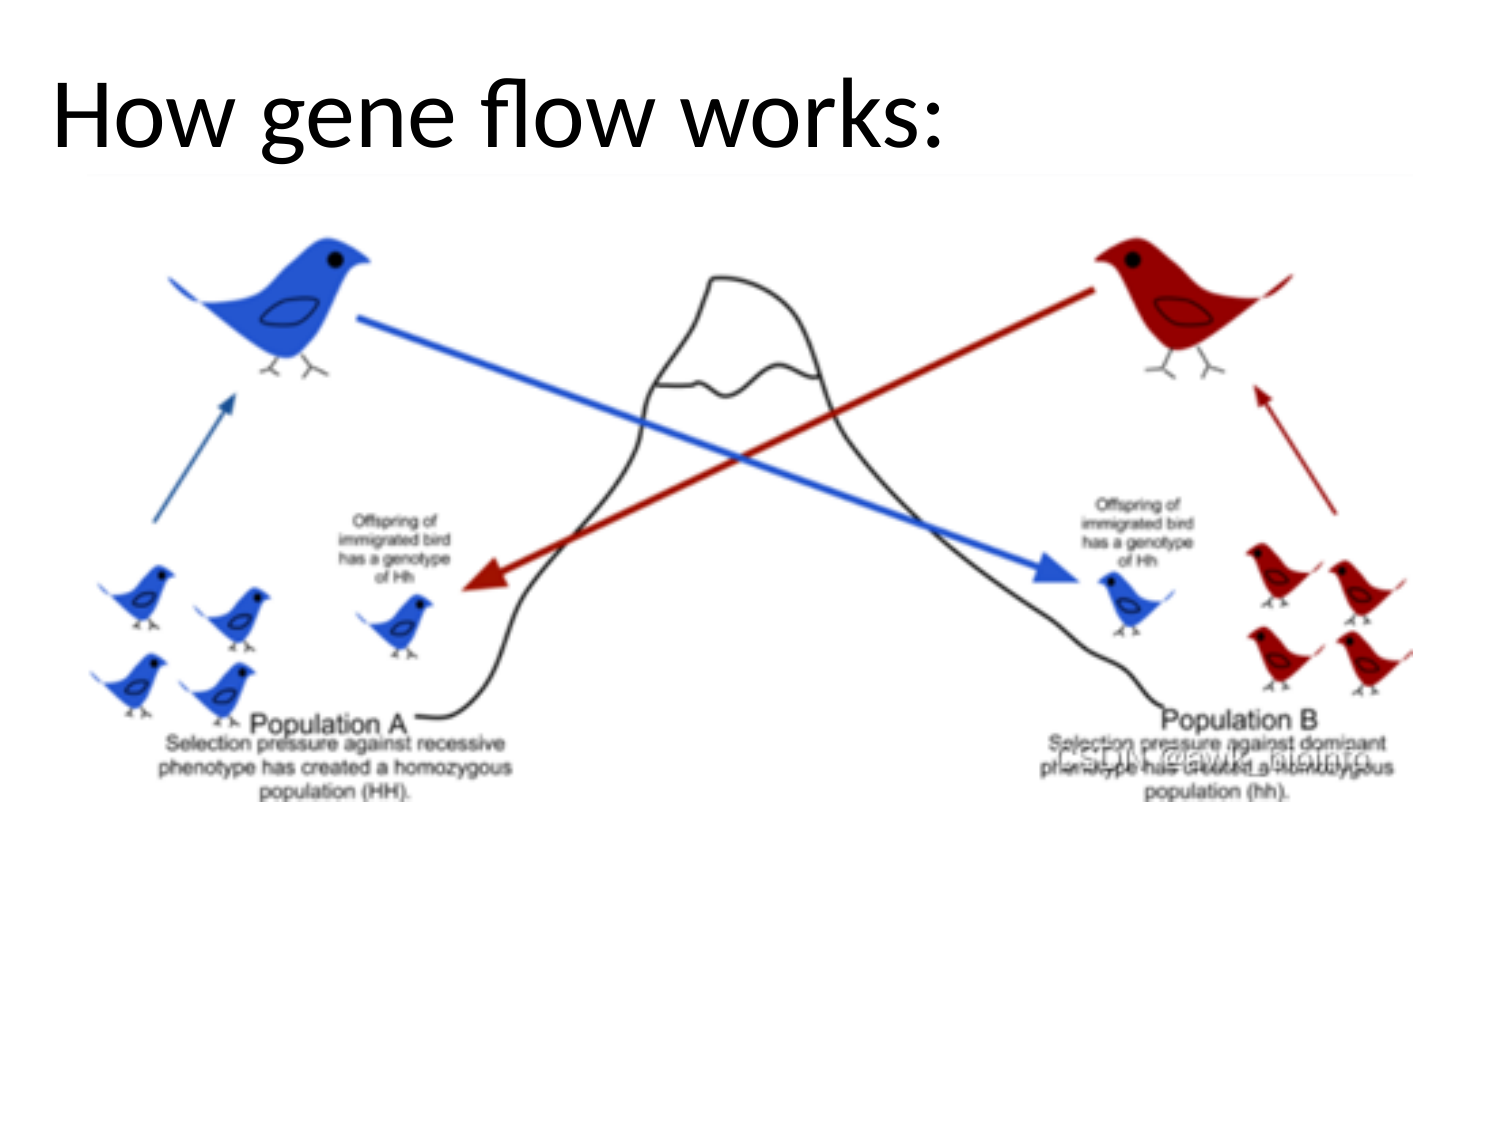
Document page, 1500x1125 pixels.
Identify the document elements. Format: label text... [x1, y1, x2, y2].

picture [87, 174, 1413, 802]
text_box How gene flow works: [36, 39, 1464, 175]
